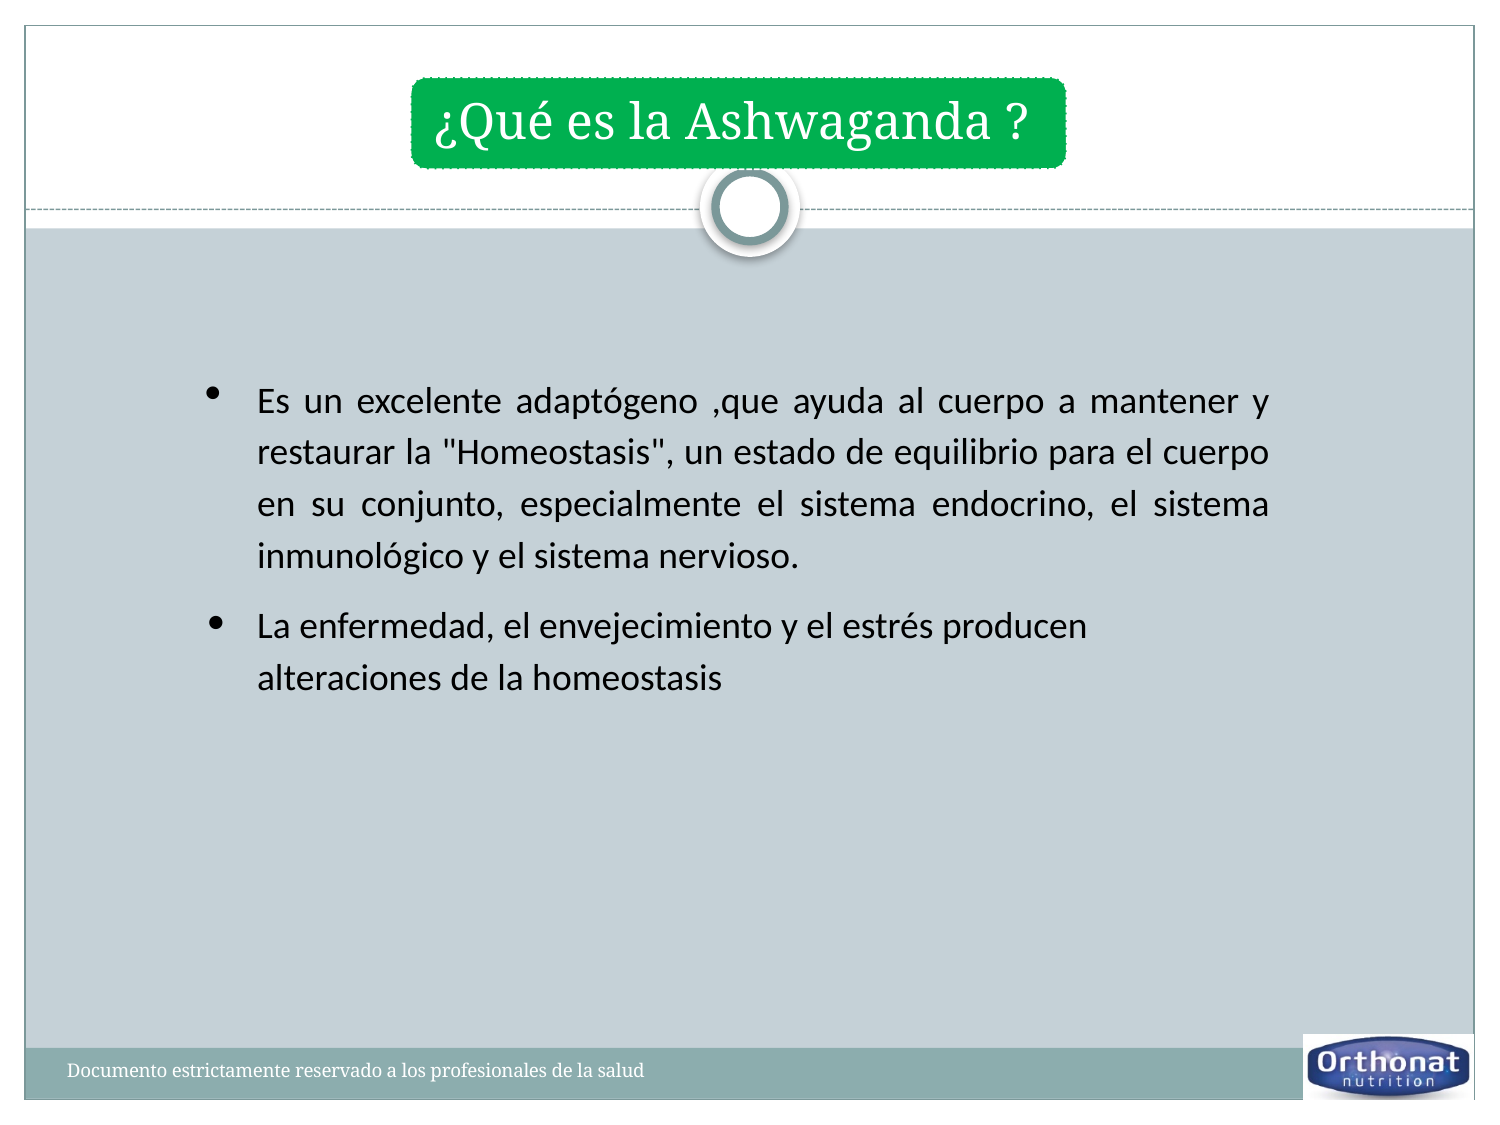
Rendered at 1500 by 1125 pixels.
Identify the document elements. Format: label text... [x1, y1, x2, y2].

picture [1303, 1034, 1474, 1100]
footer Documento estrictamente reservado a los profesionales de la salud [50, 1051, 819, 1112]
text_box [410, 76, 1067, 173]
text_box Es un excelente adaptógeno ,que ayuda al cuerpo a mantener y restaurar la "Homeostasis", un estado de equilibrio para el cuerpo en su conjunto, especialmente el sistema endocrino, el sistema inmunológico y el sistema nervioso. La enfermedad, el envejecimiento y el estrés producen alteraciones de la homeostasis [193, 362, 1285, 705]
